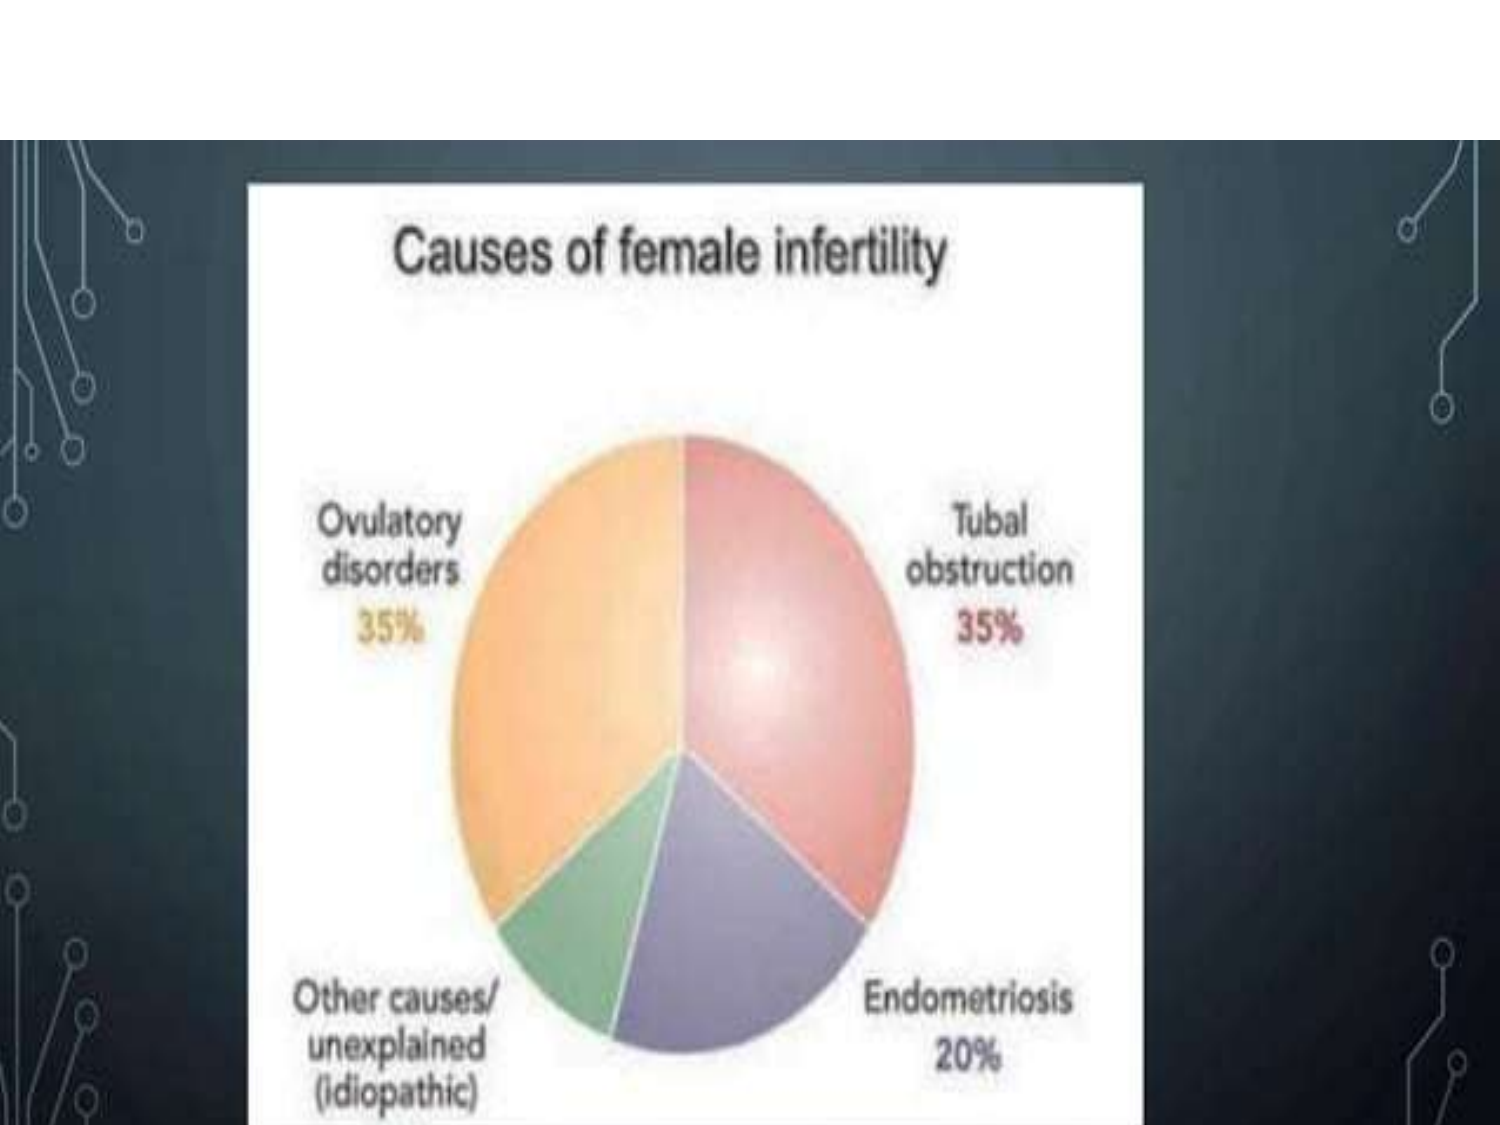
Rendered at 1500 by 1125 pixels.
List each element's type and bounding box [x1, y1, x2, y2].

picture [0, 139, 1500, 1125]
